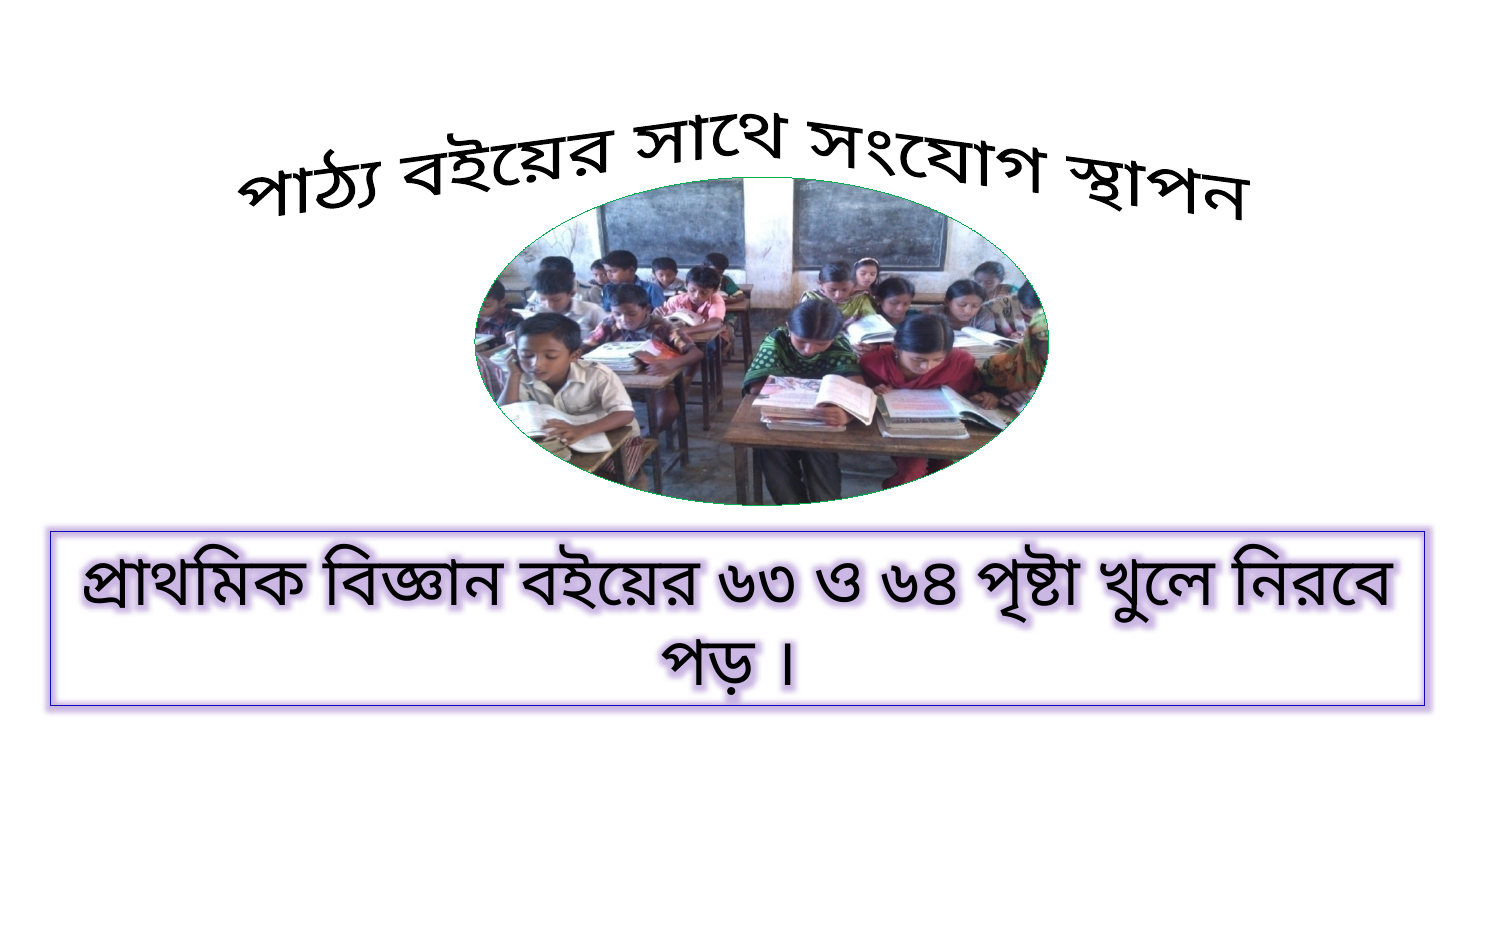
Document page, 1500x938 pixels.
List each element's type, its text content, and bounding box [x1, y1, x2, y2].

text_box প্রাথমিক বিজ্ঞান বইয়ের ৬৩ ও ৬৪ পৃষ্টা খুলে নিরবে পড় । [50, 531, 1425, 706]
picture [474, 176, 1050, 506]
